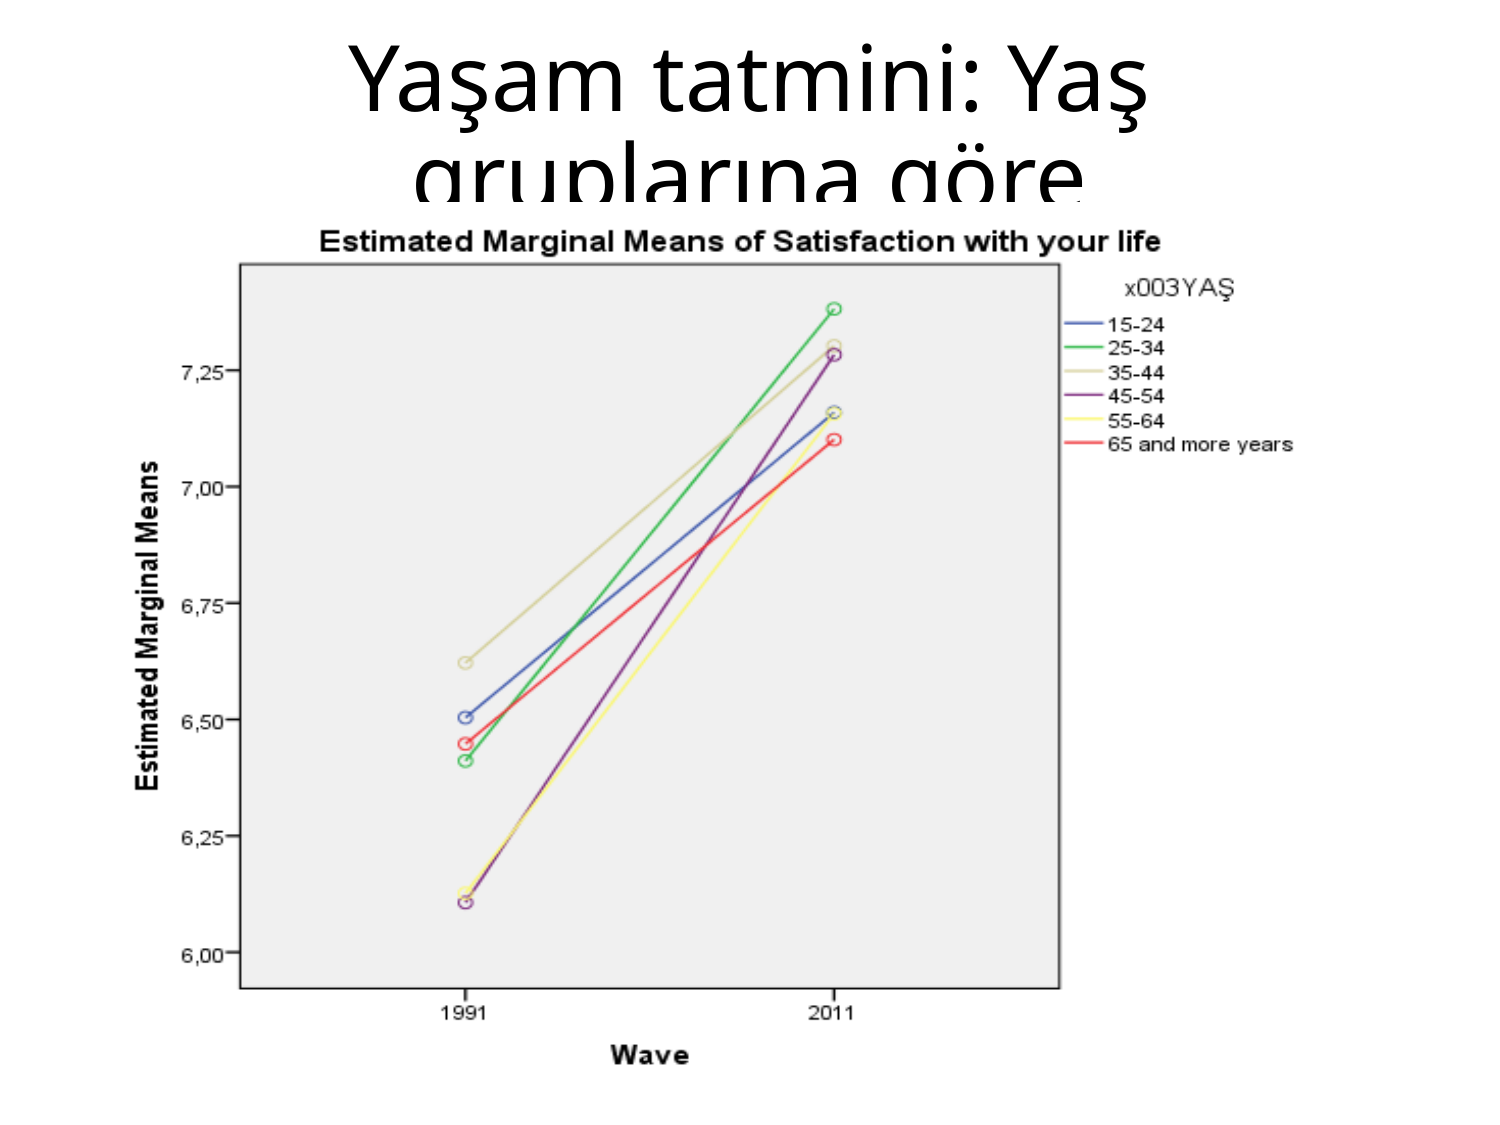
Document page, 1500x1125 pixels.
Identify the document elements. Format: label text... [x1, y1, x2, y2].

title Yaşam tatmini: Yaş gruplarına göre [103, 59, 1397, 203]
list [103, 202, 1381, 1095]
